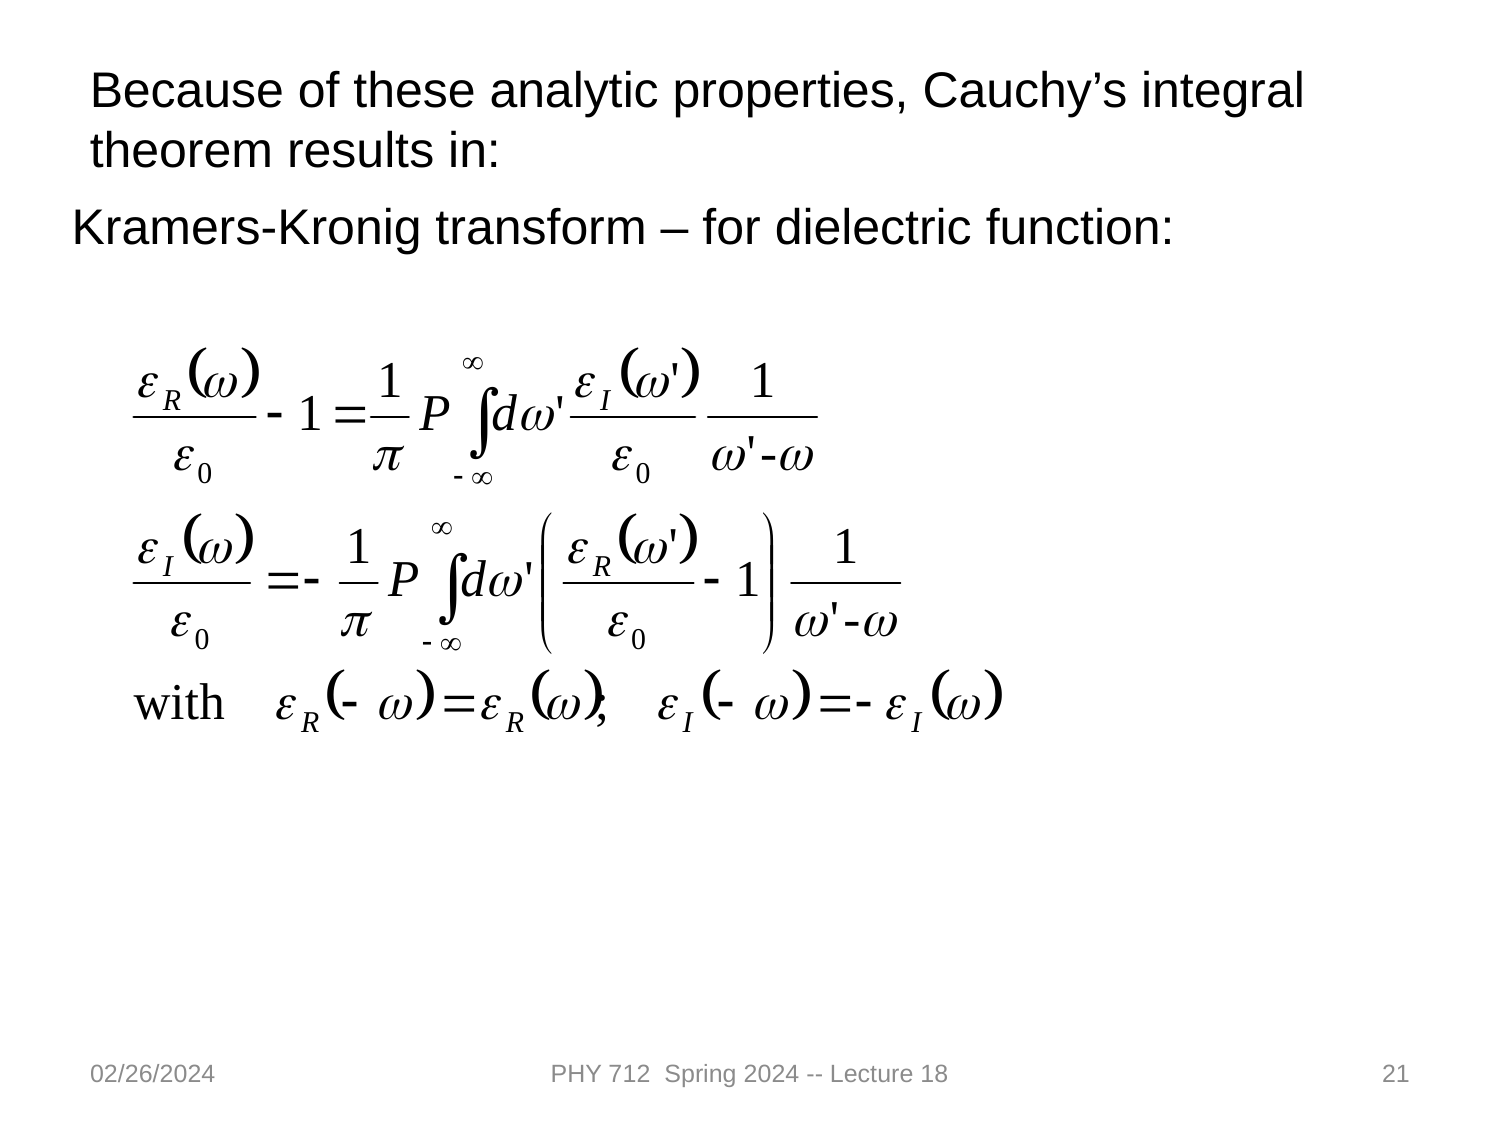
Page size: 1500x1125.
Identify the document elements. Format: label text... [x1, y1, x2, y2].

text_box Because of these analytic properties, Cauchy’s integral theorem results in: [74, 49, 1425, 185]
slide_number 21 [1074, 1042, 1425, 1103]
text_box Kramers-Kronig transform – for dielectric function: [56, 187, 1420, 263]
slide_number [75, 1042, 425, 1103]
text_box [124, 337, 1004, 743]
footer PHY 712 Spring 2024 -- Lecture 18 [512, 1042, 988, 1103]
